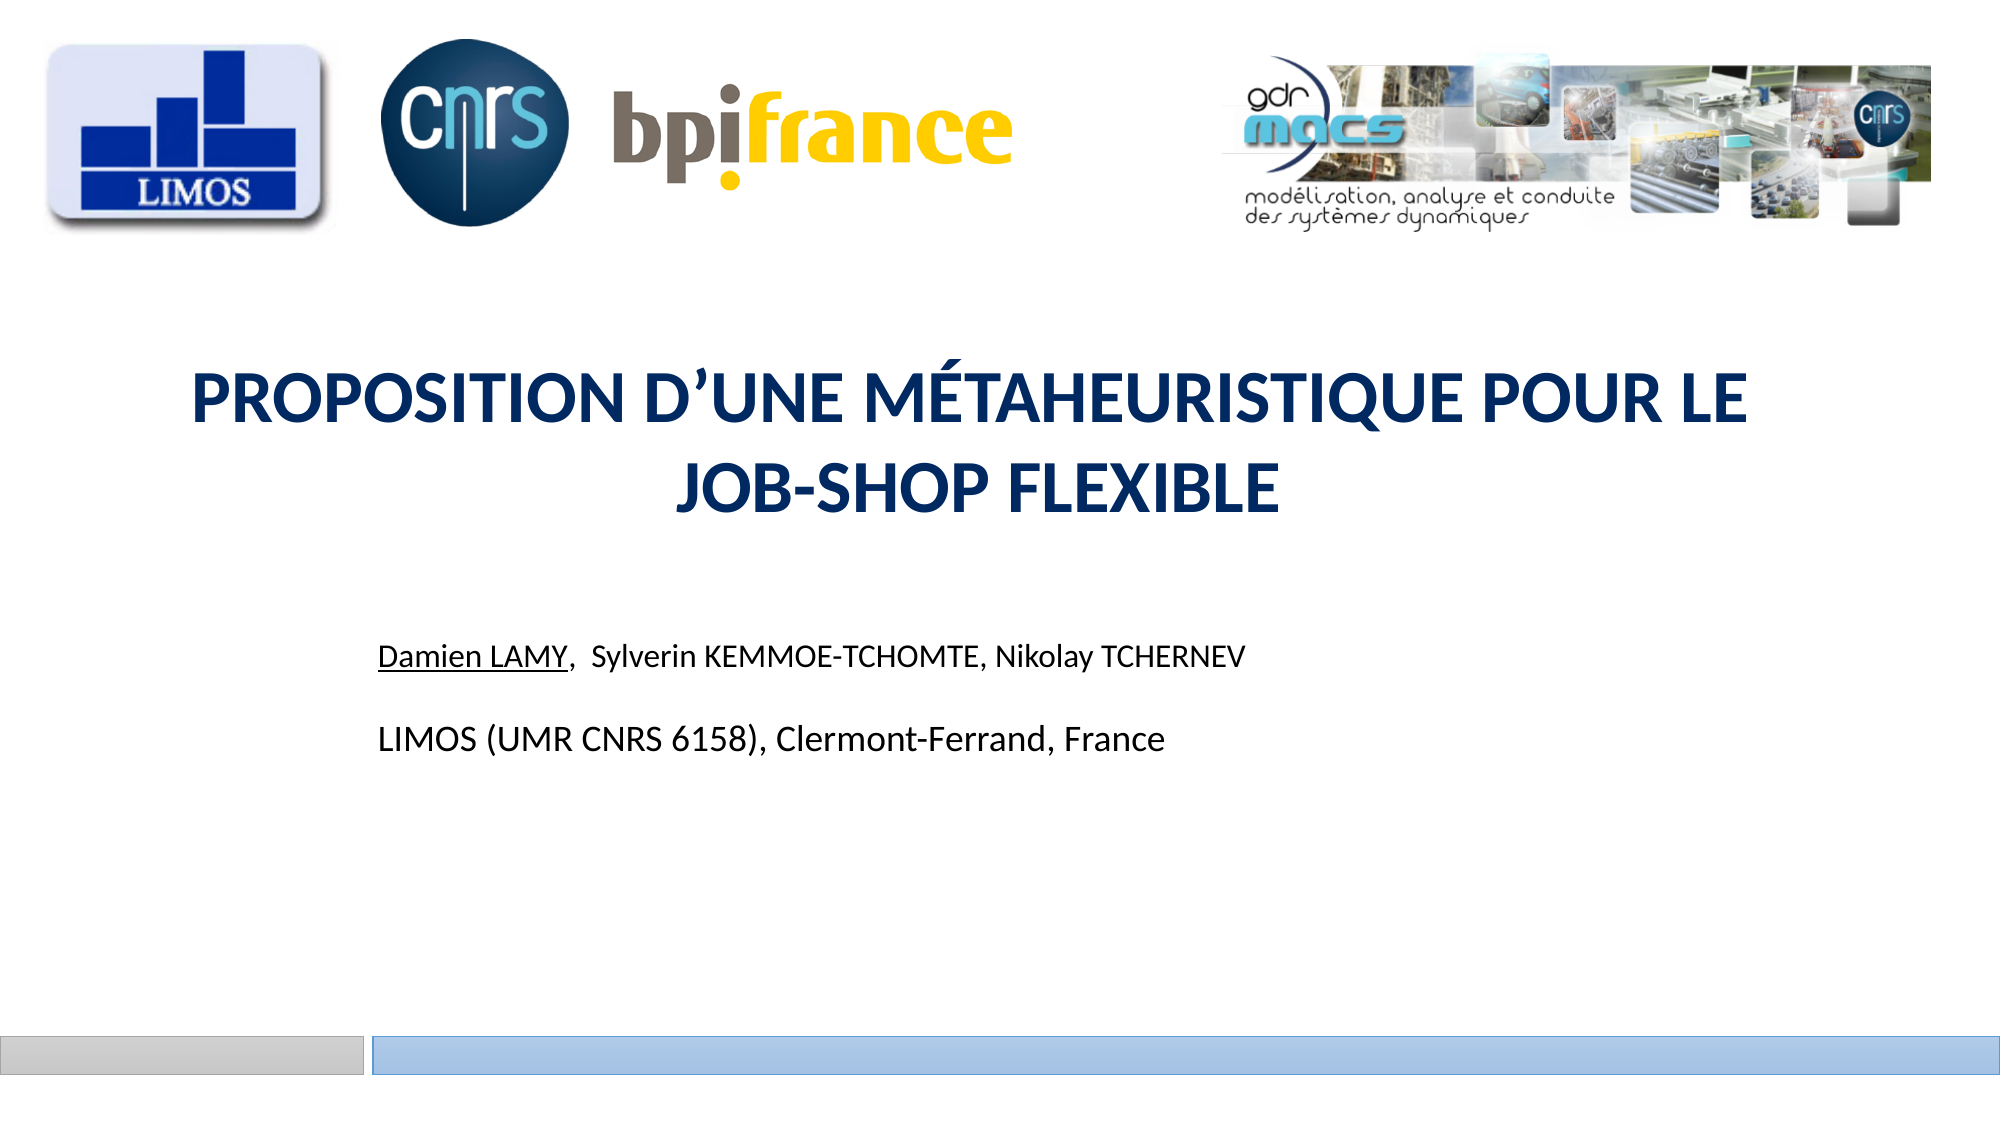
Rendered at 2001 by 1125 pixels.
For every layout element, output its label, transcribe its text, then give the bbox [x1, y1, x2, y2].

text_box [0, 1036, 364, 1075]
picture [380, 39, 569, 227]
picture [43, 39, 339, 235]
picture [1222, 39, 1931, 235]
picture [613, 83, 1012, 191]
text_box Proposition d’une métaheuristique pour le Job-Shop flexible [77, 339, 1882, 535]
text_box Damien LAMY, Sylverin KEMMOE-TCHOMTE, Nikolay TCHERNEV LIMOS (UMR CNRS 6158), Clermont-Ferrand, France [363, 626, 1484, 767]
text_box [372, 1036, 2000, 1075]
